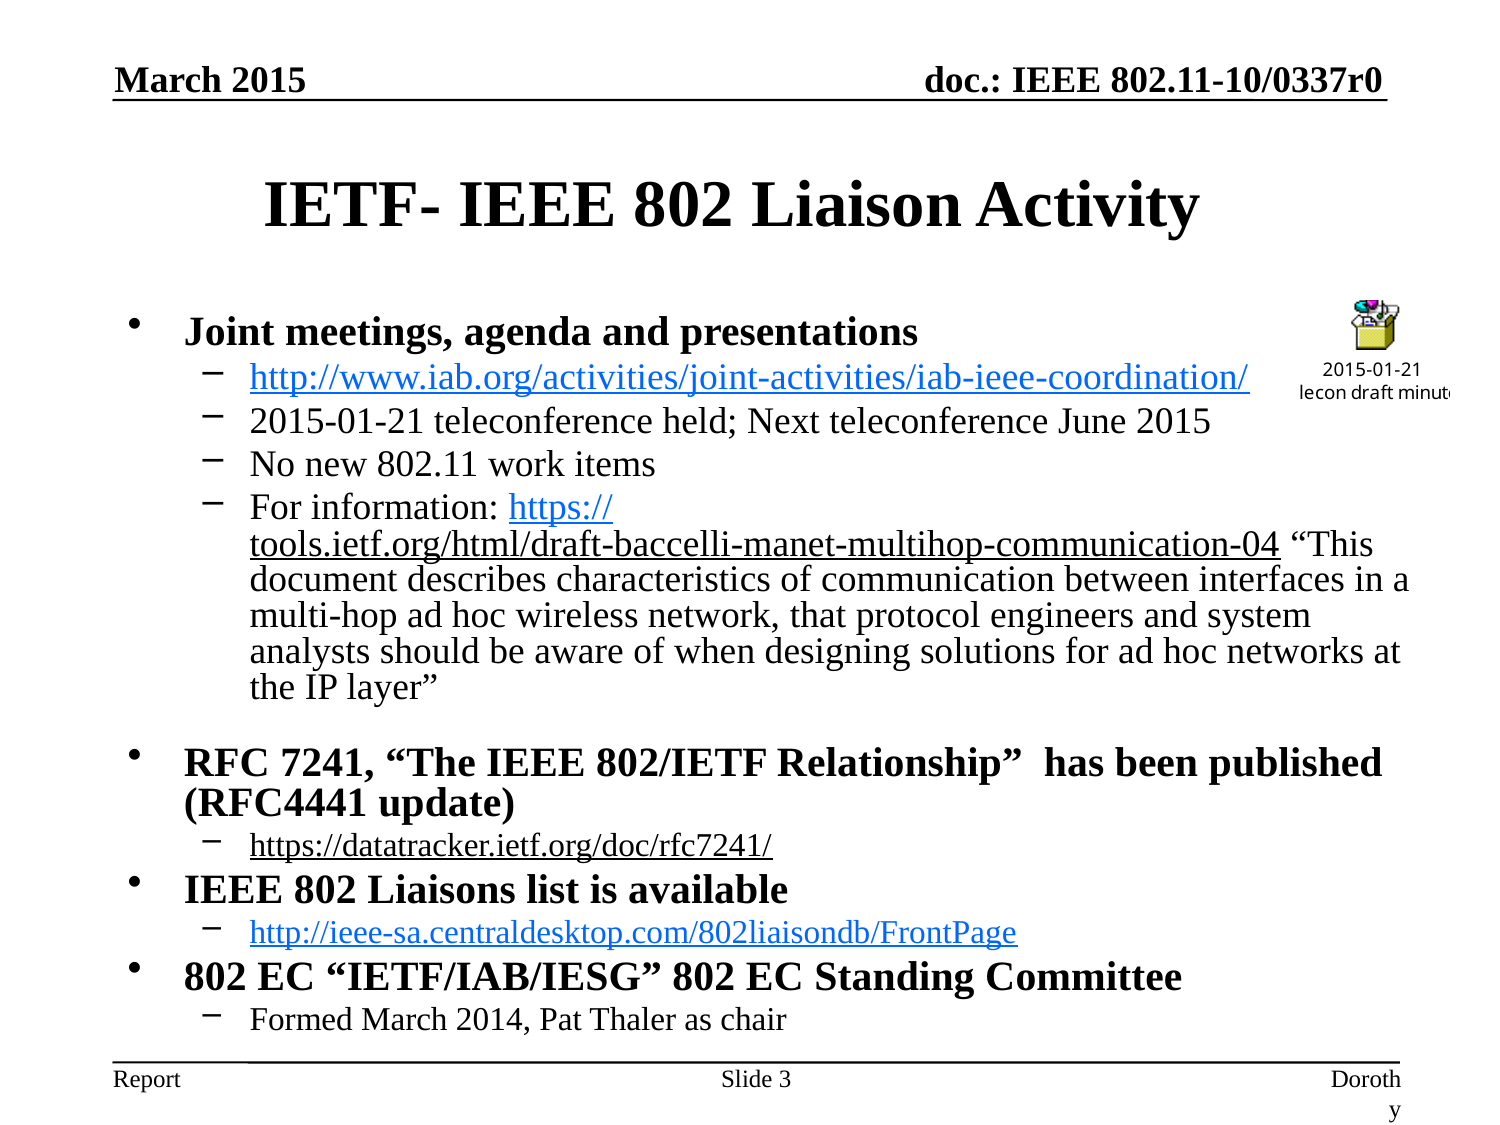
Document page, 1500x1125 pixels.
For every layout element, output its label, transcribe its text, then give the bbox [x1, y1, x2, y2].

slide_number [114, 54, 425, 100]
footer Dorothy Stanley, Aruba Networks [1325, 1062, 1402, 1093]
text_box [1299, 299, 1451, 427]
list Joint meetings, agenda and presentations http://www.iab.org/activities/joint-activities/iab-ieee-coordination/ 2015-01-21 teleconference held; Next teleconference June 2015 No new 802.11 work items For information: https://tools.ietf.org/html/draft-baccelli-manet-multihop-communication-04 “This document describes characteristics of communication between interfaces in a multi-hop ad hoc wireless network, that protocol engineers and system analysts should be aware of when designing solutions for ad hoc networks at the IP layer” RFC 7241, “The IEEE 802/IETF Relationship” has been published (RFC4441 update) https://datatracker.ietf.org/doc/rfc7241/ IEEE 802 Liaisons list is available http://ieee-sa.centraldesktop.com/802liaisondb/FrontPage 802 EC “IETF/IAB/IESG” 802 EC Standing Committee Formed March 2014, Pat Thaler as chair [112, 275, 1450, 1025]
slide_number Slide 3 [712, 1062, 800, 1093]
title IETF- IEEE 802 Liaison Activity [112, 112, 1388, 275]
